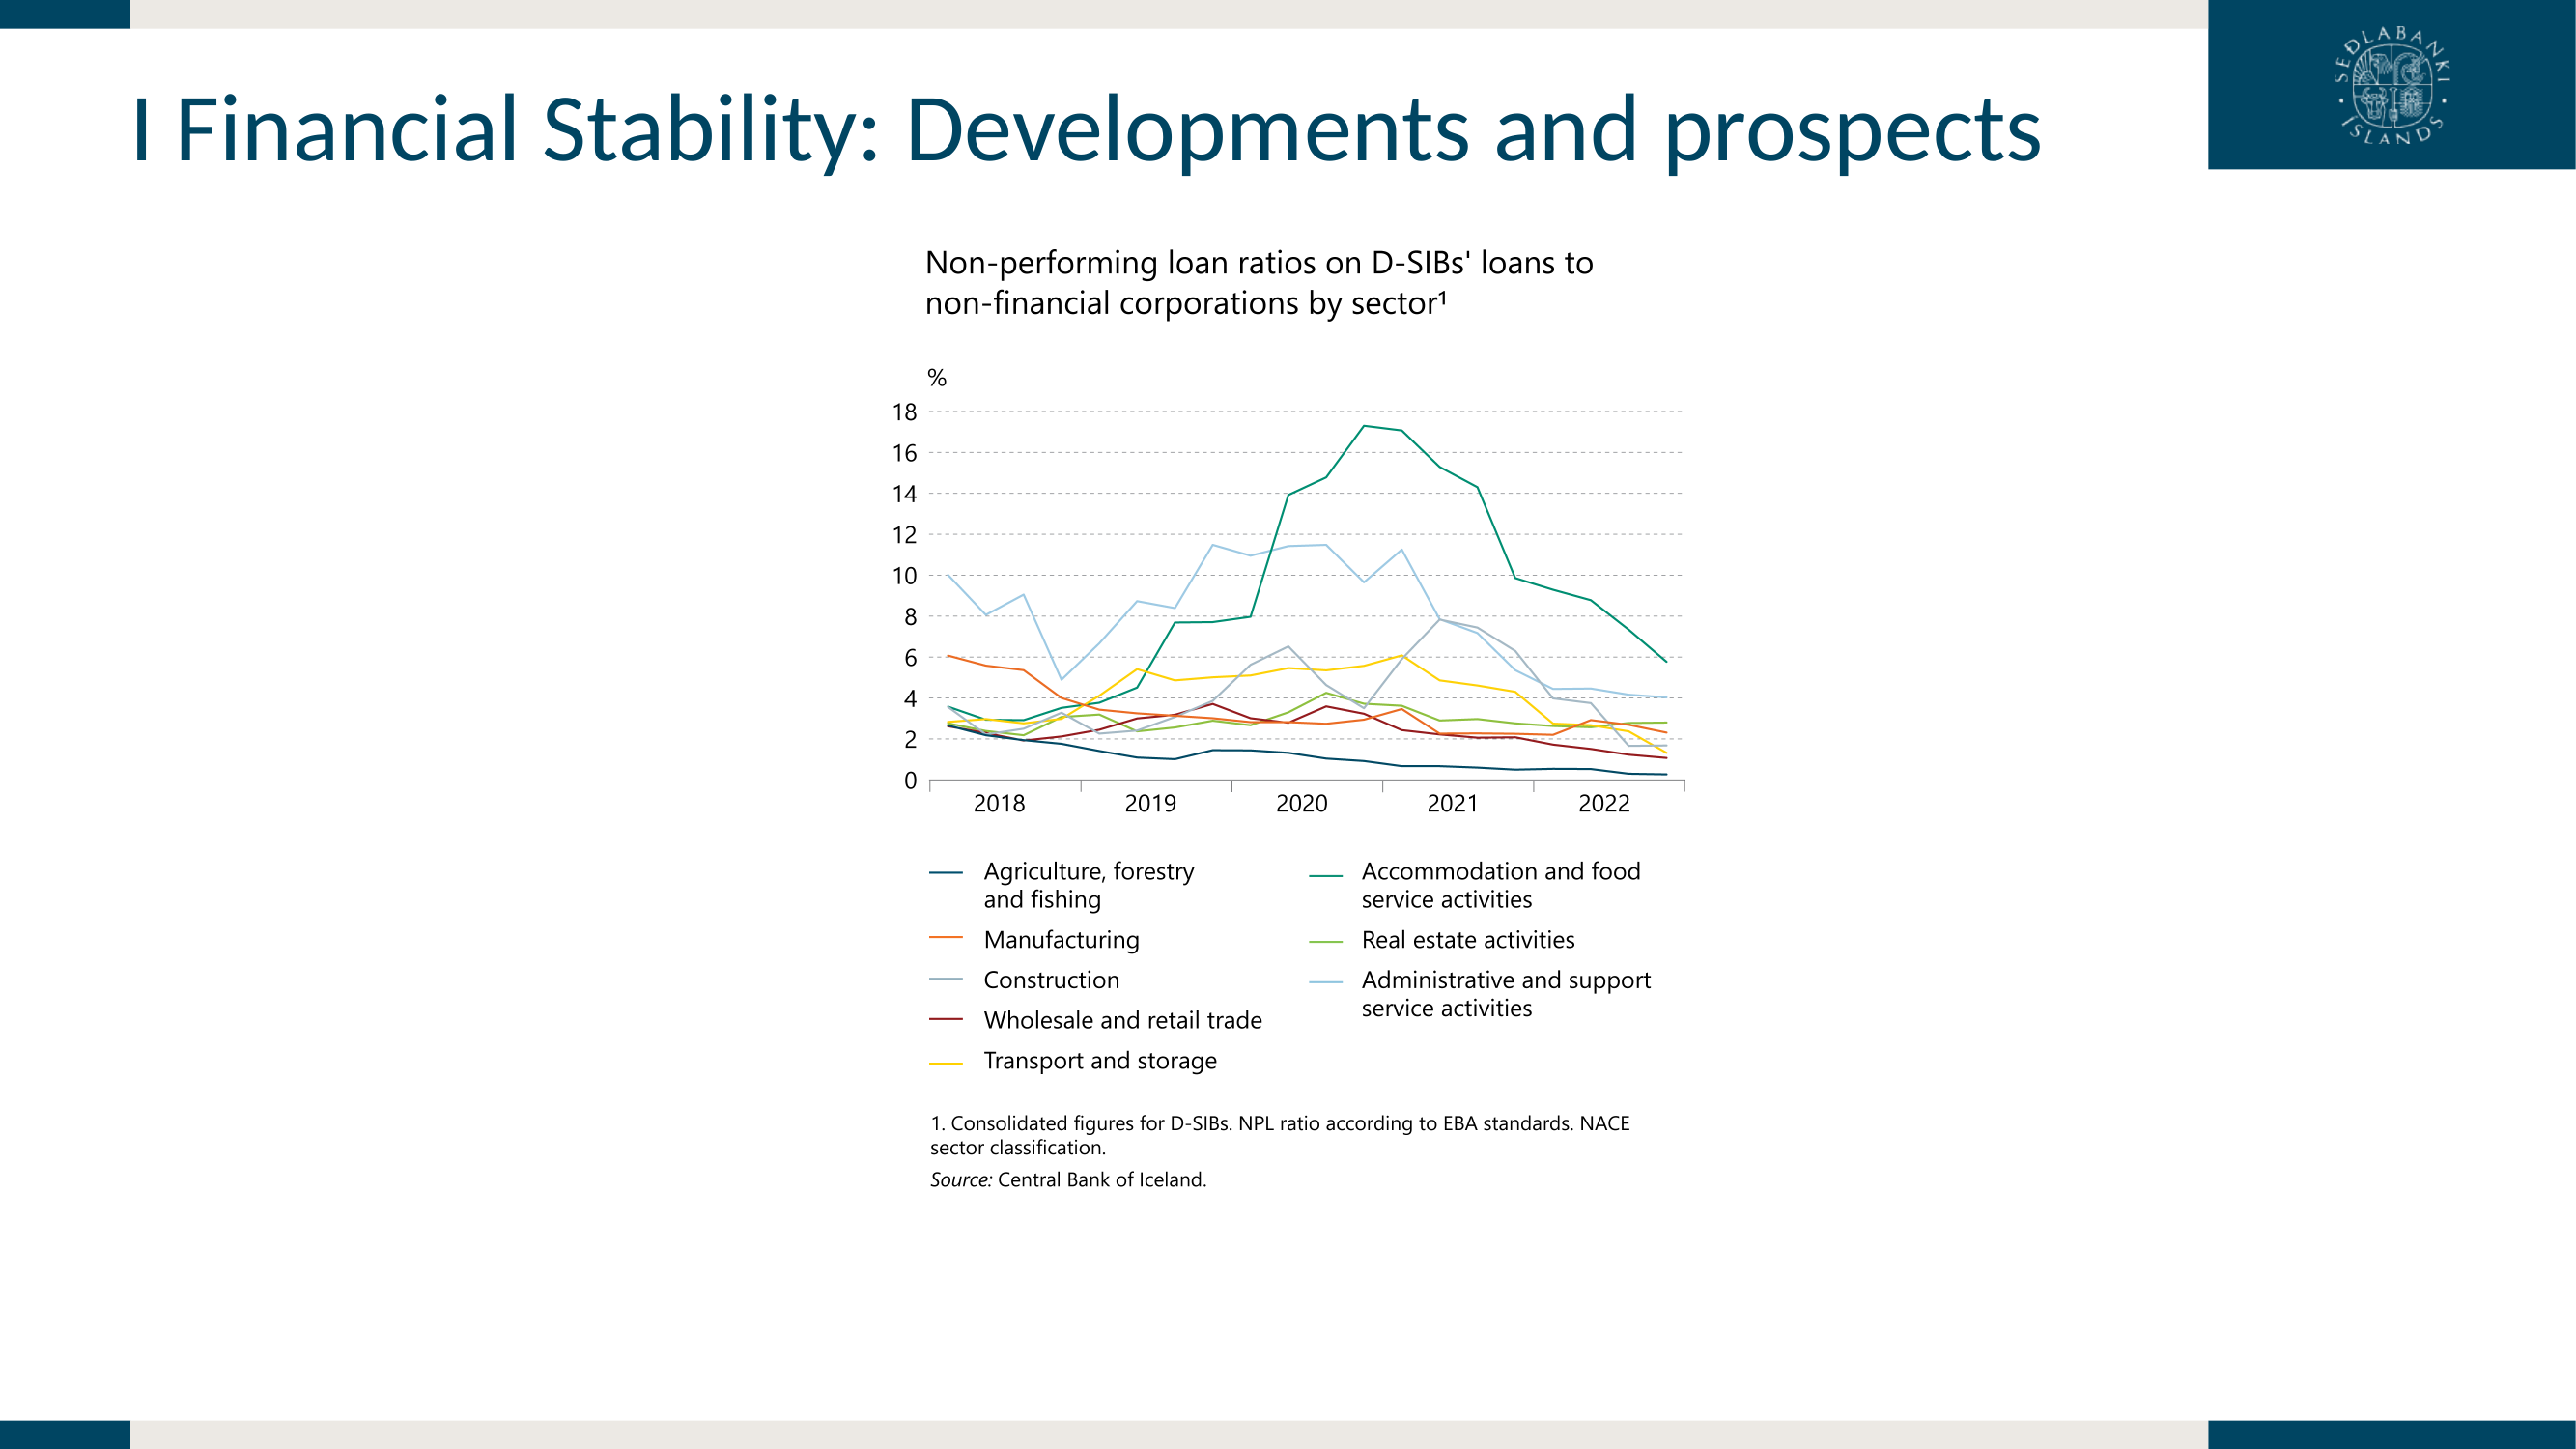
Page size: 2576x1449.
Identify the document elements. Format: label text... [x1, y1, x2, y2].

picture [890, 244, 1685, 1204]
title I Financial Stability: Developments and prospects [129, 86, 2178, 290]
